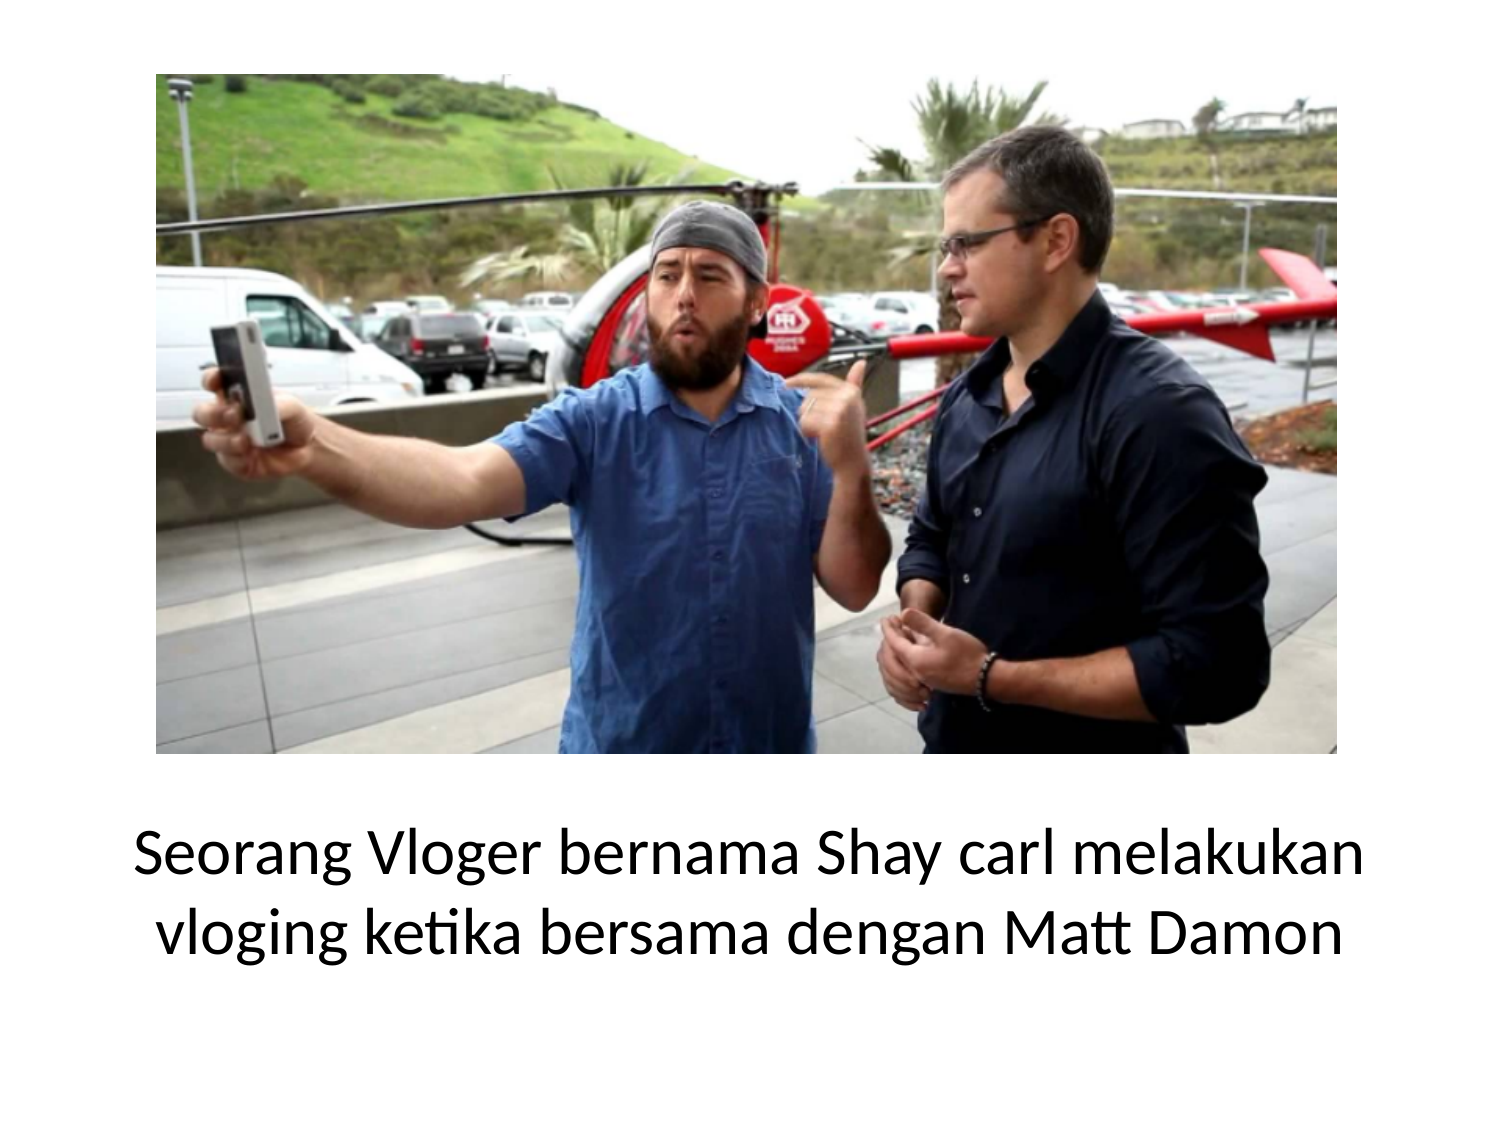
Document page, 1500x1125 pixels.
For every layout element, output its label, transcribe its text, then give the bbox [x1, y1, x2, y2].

picture [156, 74, 1337, 754]
list Seorang Vloger bernama Shay carl melakukan vloging ketika bersama dengan Matt Damon [75, 800, 1425, 1005]
